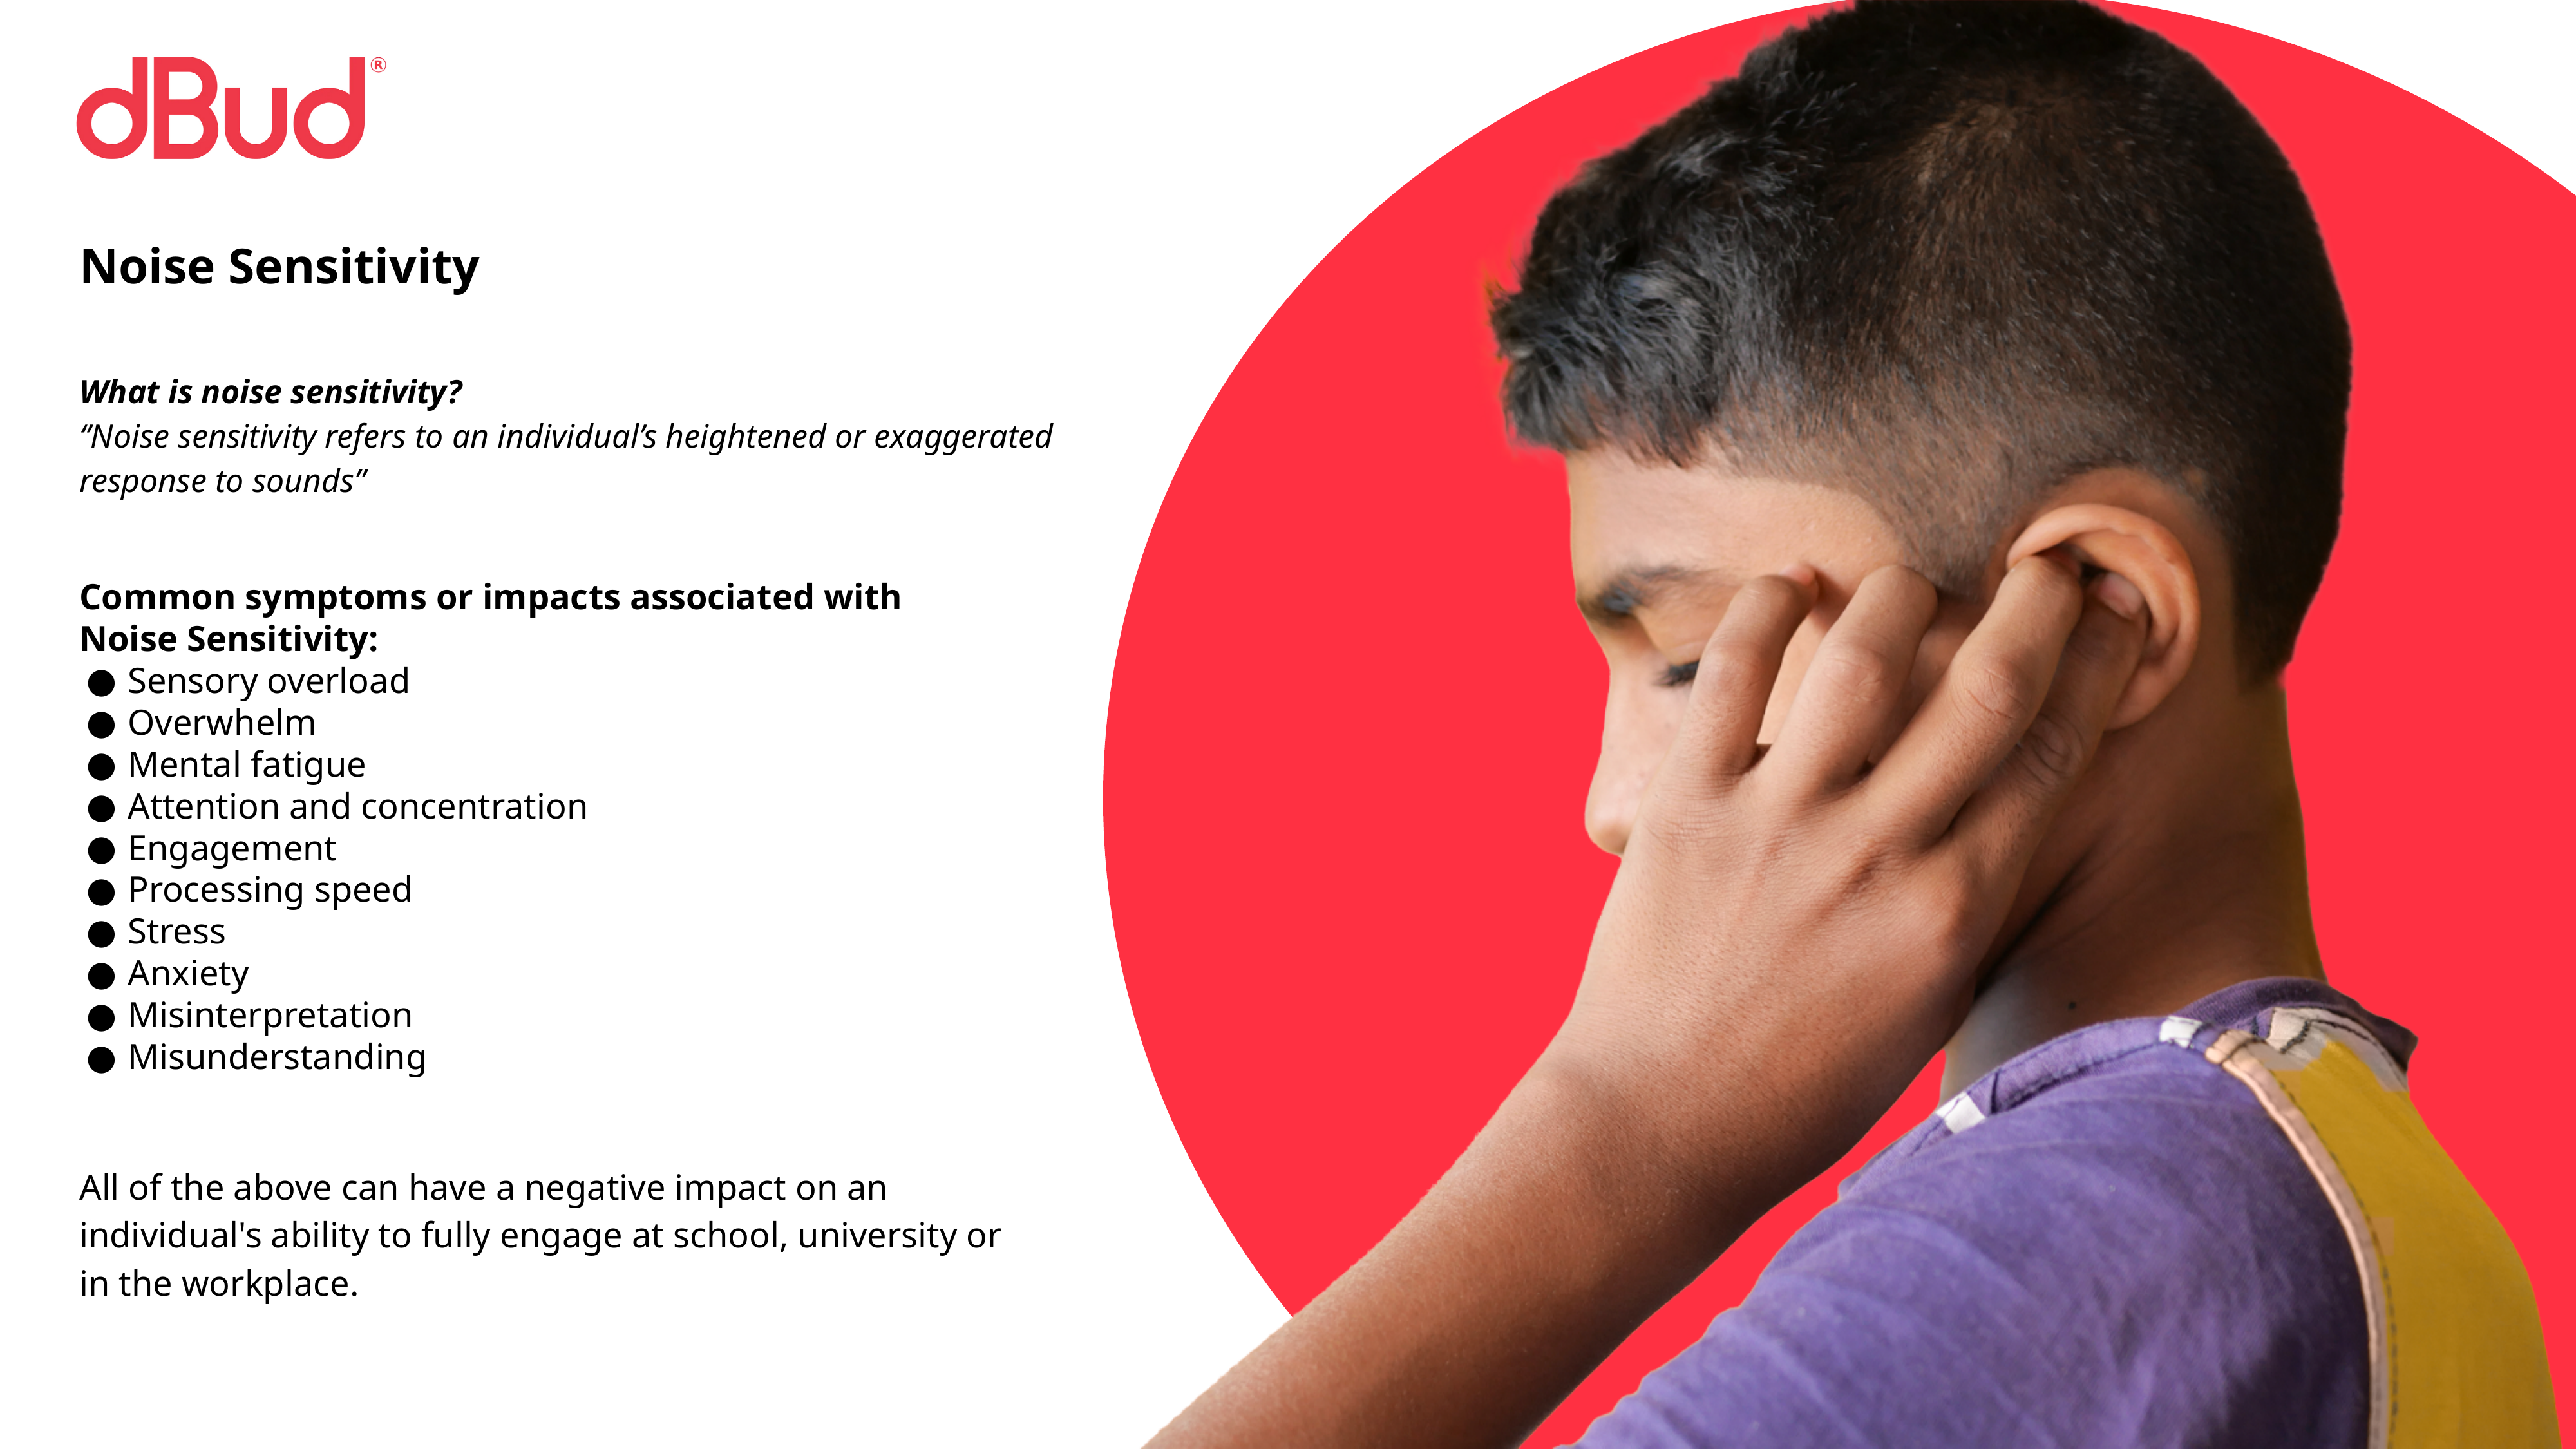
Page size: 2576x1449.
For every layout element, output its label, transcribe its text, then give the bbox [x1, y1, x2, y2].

text_box All of the above can have a negative impact on an individual's ability to fully engage at school, university or in the workplace. [70, 1149, 1014, 1313]
title Noise Sensitivity [70, 216, 1014, 478]
picture [1126, 0, 2576, 1449]
text_box What is noise sensitivity? ‘’Noise sensitivity refers to an individual’s heightened or exaggerated response to sounds” [70, 355, 1083, 509]
picture [70, 44, 393, 172]
text_box Common symptoms or impacts associated with Noise Sensitivity: Sensory overload Overwhelm Mental fatigue Attention and concentration Engagement Processing speed Stress Anxiety Misinterpretation Misunderstanding [70, 565, 1014, 1088]
text_box [1103, 629, 1122, 969]
